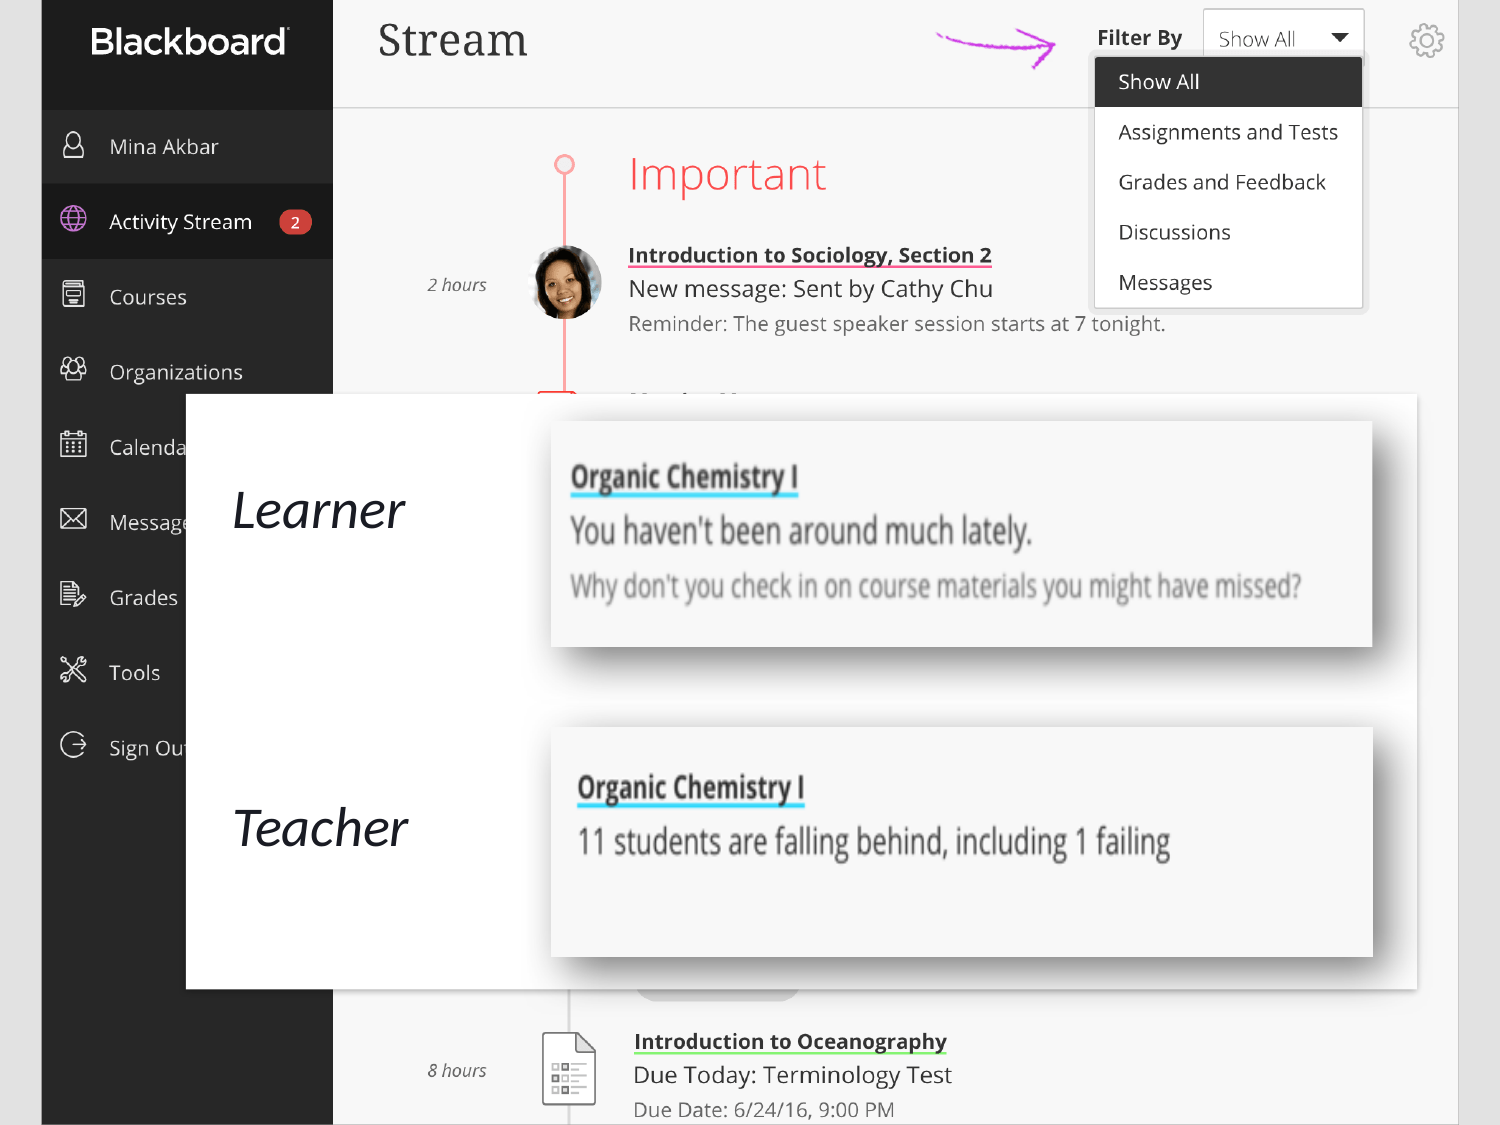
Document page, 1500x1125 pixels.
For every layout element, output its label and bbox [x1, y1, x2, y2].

picture [41, 0, 1459, 1125]
text_box [217, 421, 1373, 957]
